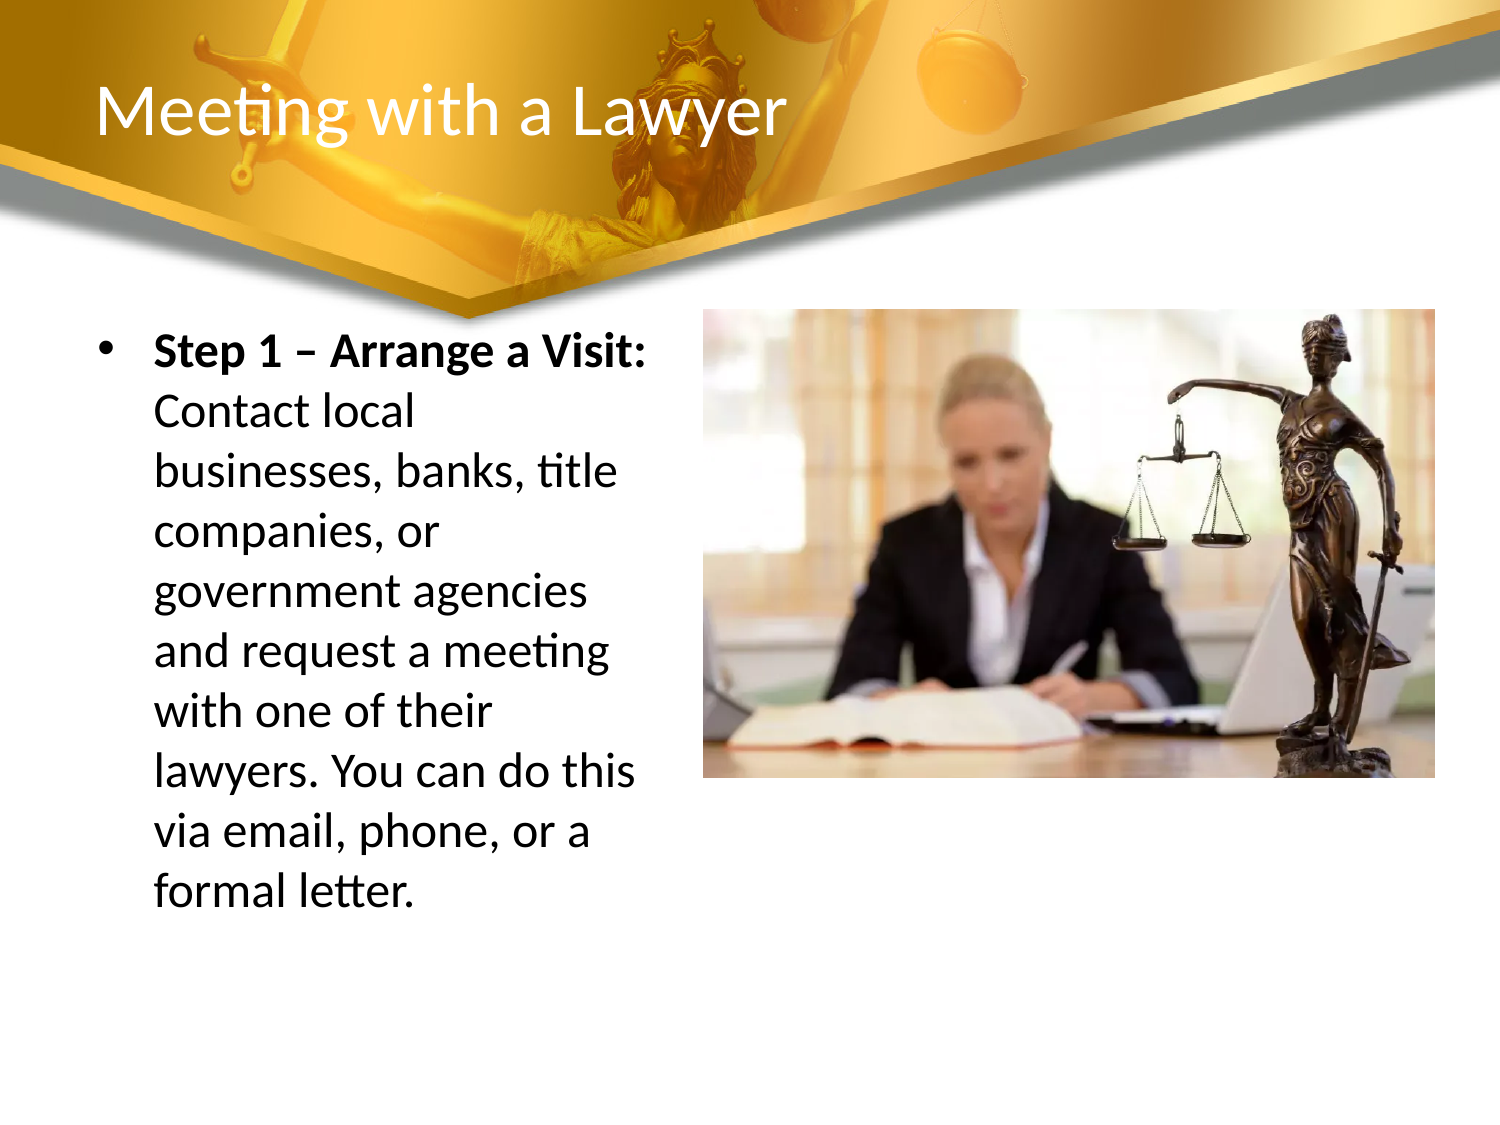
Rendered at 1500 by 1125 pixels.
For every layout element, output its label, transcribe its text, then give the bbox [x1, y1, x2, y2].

title Meeting with a Lawyer [79, 21, 1435, 189]
picture [0, 0, 1500, 1125]
list Step 1 – Arrange a Visit: Contact local businesses, banks, title companies, or government agencies and request a meeting with one of their lawyers. You can do this via email, phone, or a formal letter. [82, 309, 669, 1039]
